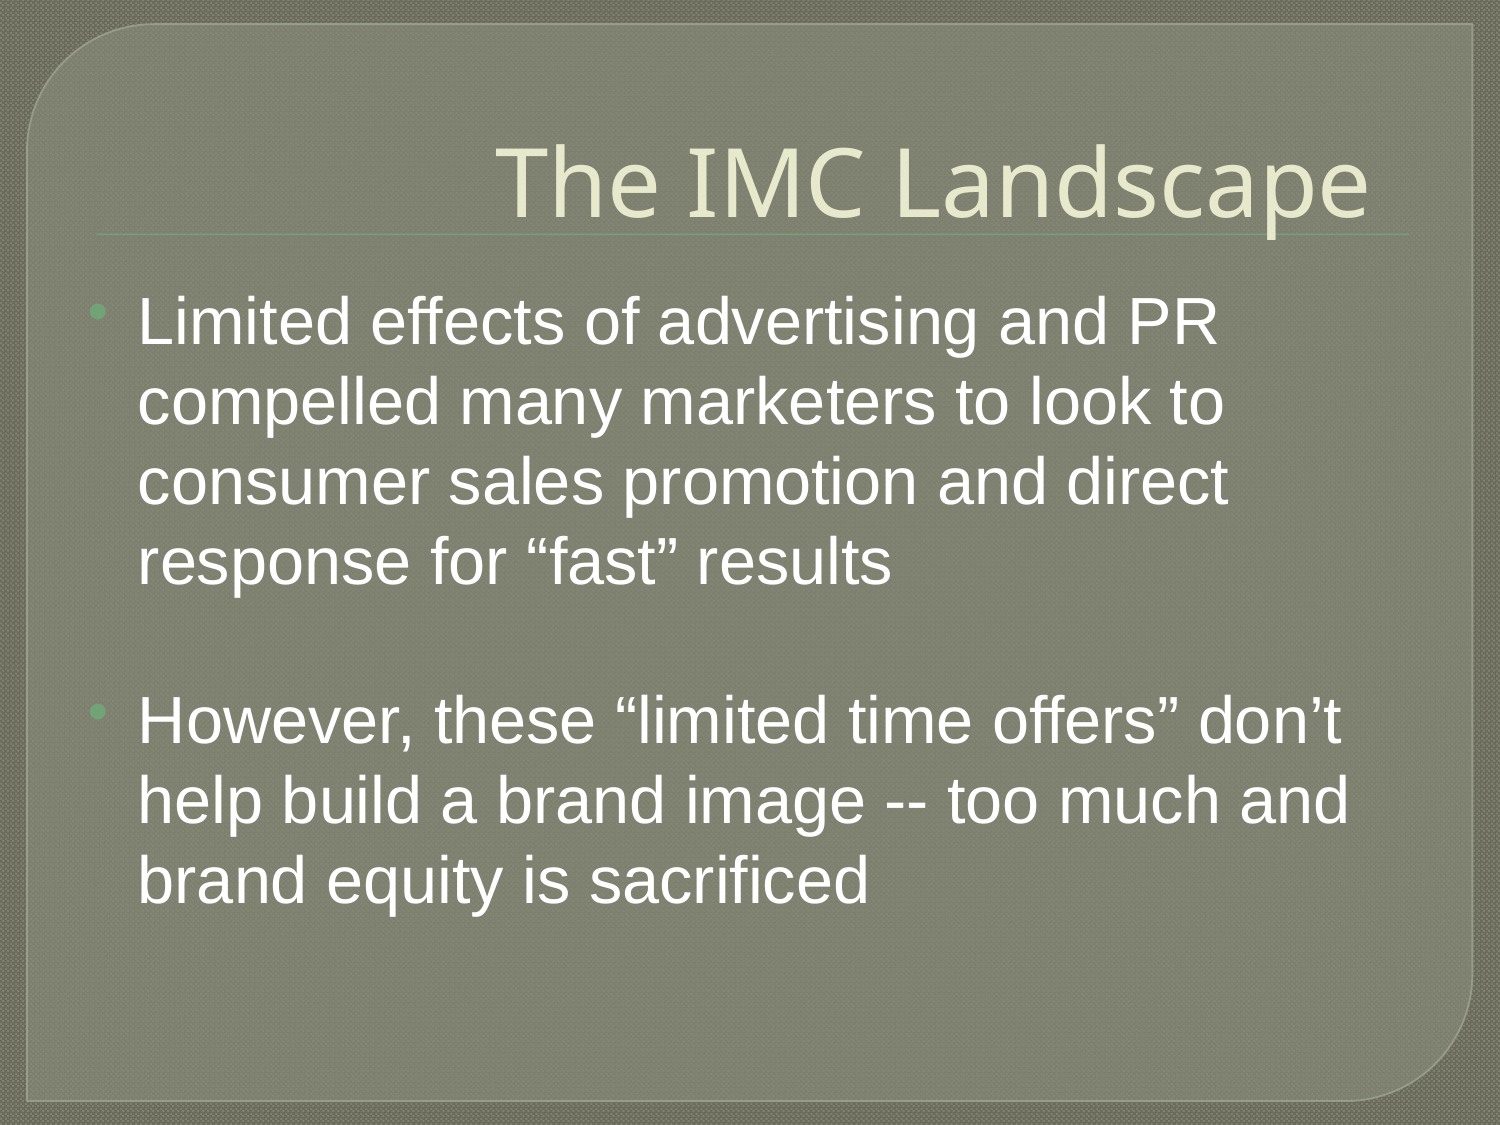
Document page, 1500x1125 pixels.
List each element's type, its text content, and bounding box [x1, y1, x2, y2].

picture [0, 0, 1500, 1125]
list Limited effects of advertising and PR compelled many marketers to look to consumer sales promotion and direct response for “fast” results However, these “limited time offers” don’t help build a brand image -- too much and brand equity is sacrificed [75, 270, 1425, 1013]
title The IMC Landscape [112, 99, 1388, 245]
